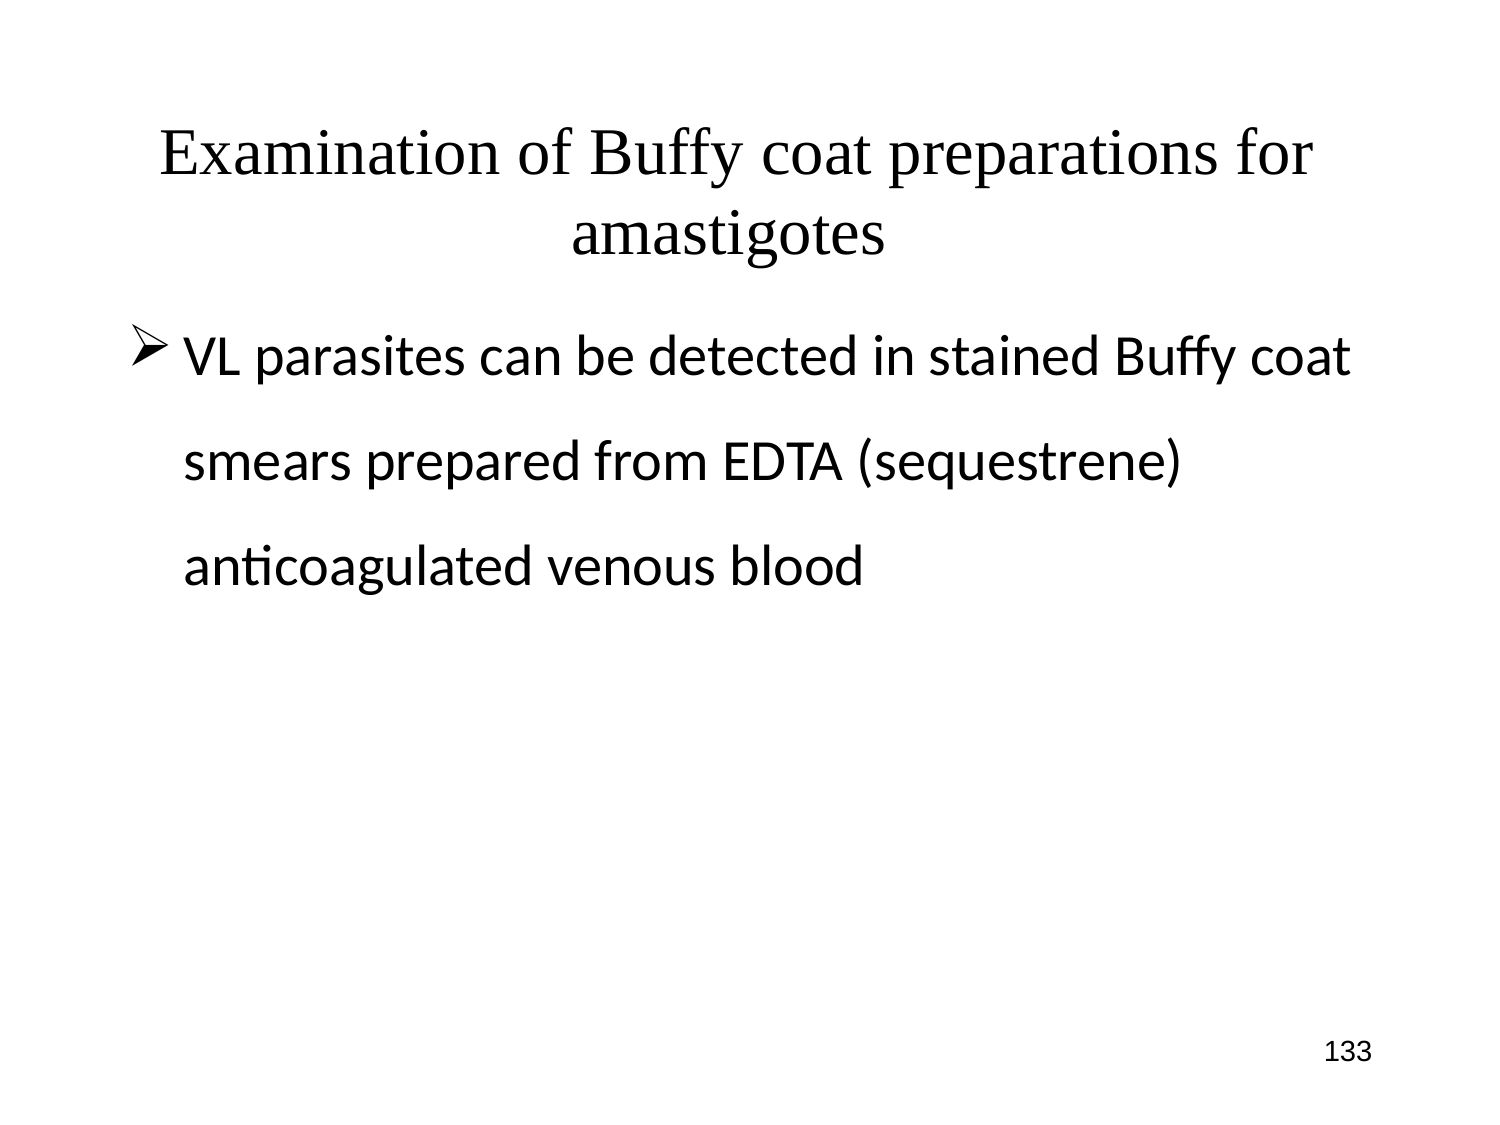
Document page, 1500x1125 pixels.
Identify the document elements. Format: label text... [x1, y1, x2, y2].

slide_number 133 [1074, 1024, 1388, 1101]
list VL parasites can be detected in stained Buffy coat smears prepared from EDTA (sequestrene) anticoagulated venous blood [112, 275, 1388, 1000]
title Examination of Buffy coat preparations for amastigotes [37, 75, 1438, 300]
